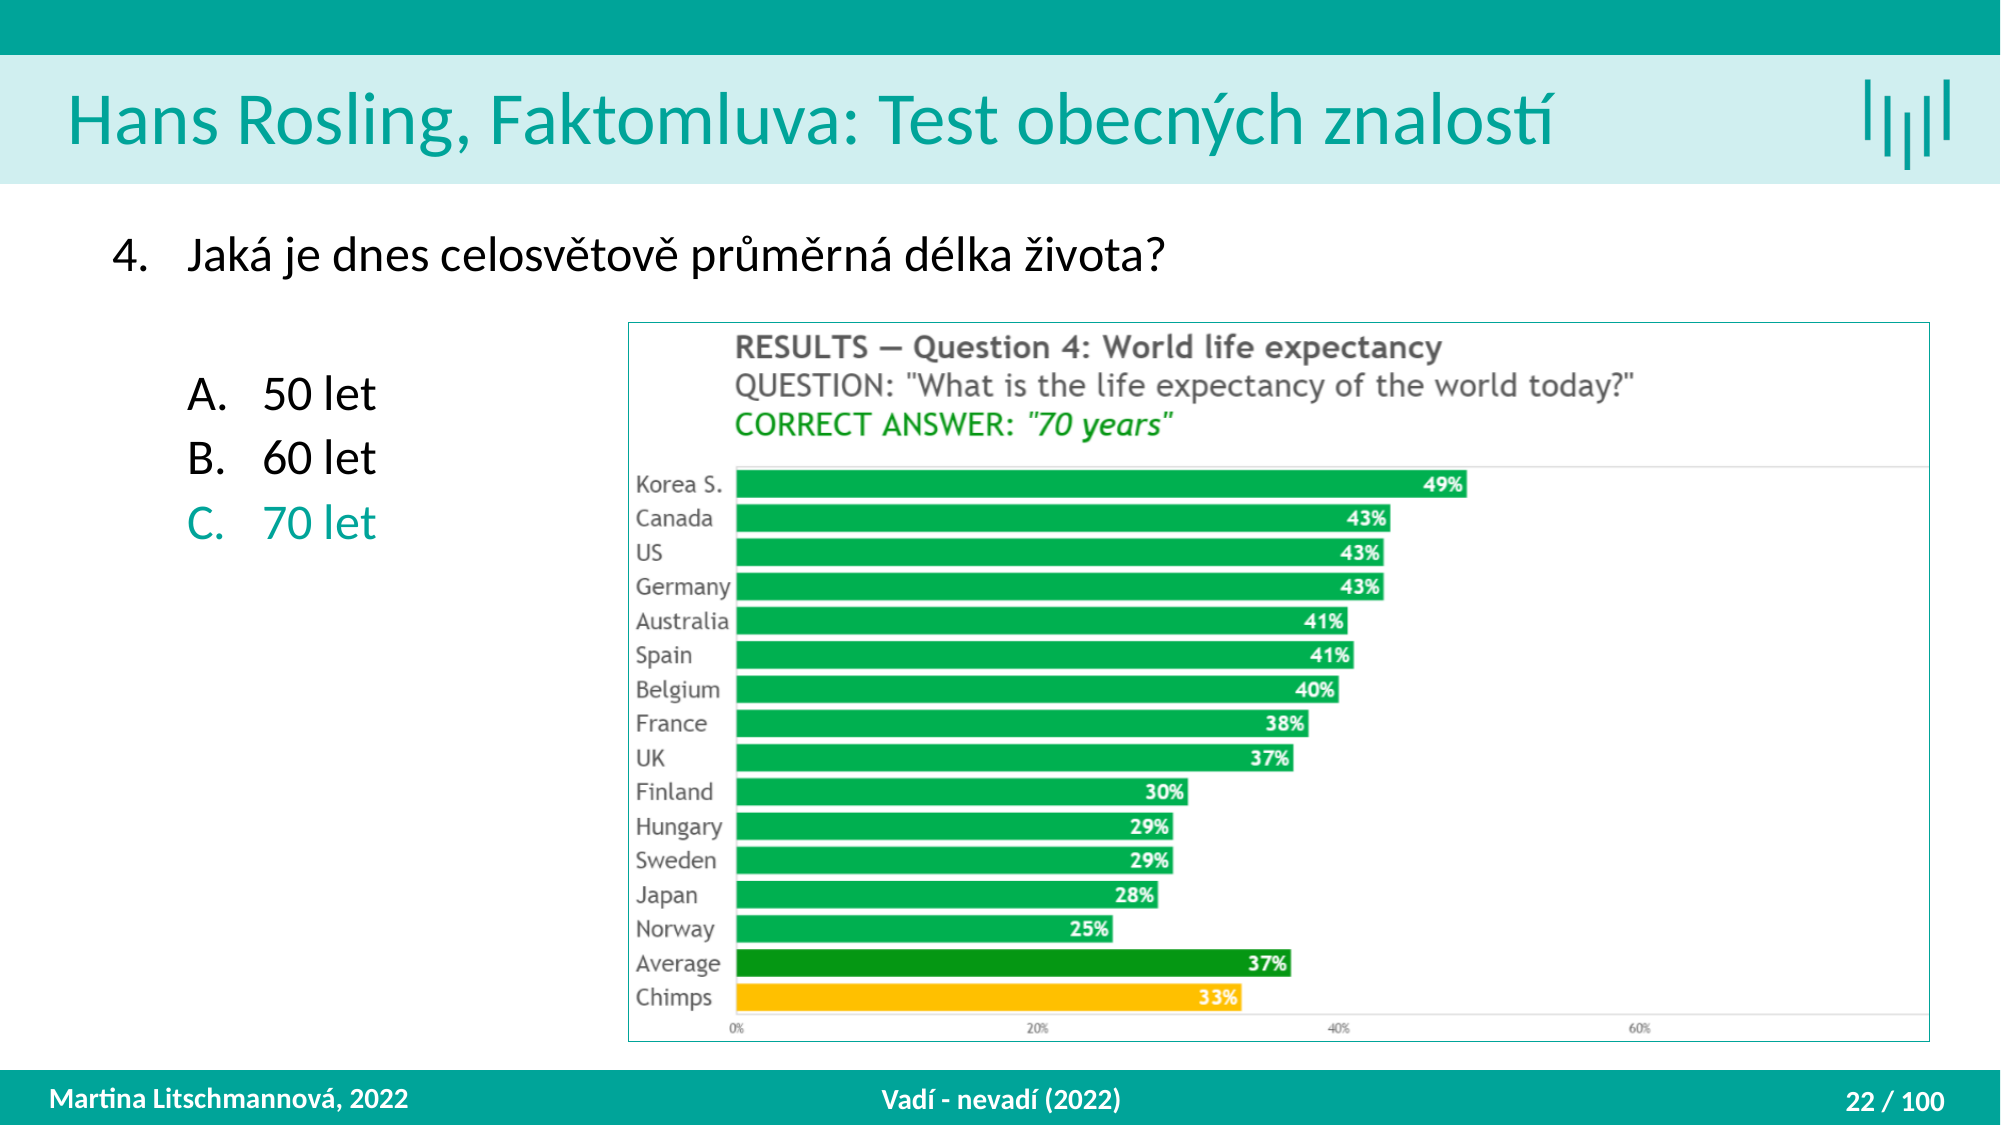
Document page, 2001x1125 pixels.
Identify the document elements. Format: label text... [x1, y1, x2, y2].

picture [1852, 69, 1960, 178]
list Jaká je dnes celosvětově průměrná délka života? 50 let 60 let 70 let [97, 220, 1923, 1014]
footer Vadí - nevadí (2022) [664, 1070, 1340, 1125]
slide_number Martina Litschmannová, 2022 [33, 1070, 484, 1124]
picture [628, 322, 1930, 1042]
list Hans Rosling, Faktomluva: Test obecných znalostí [52, 59, 1835, 181]
slide_number 22 / 100 [1509, 1072, 1960, 1125]
